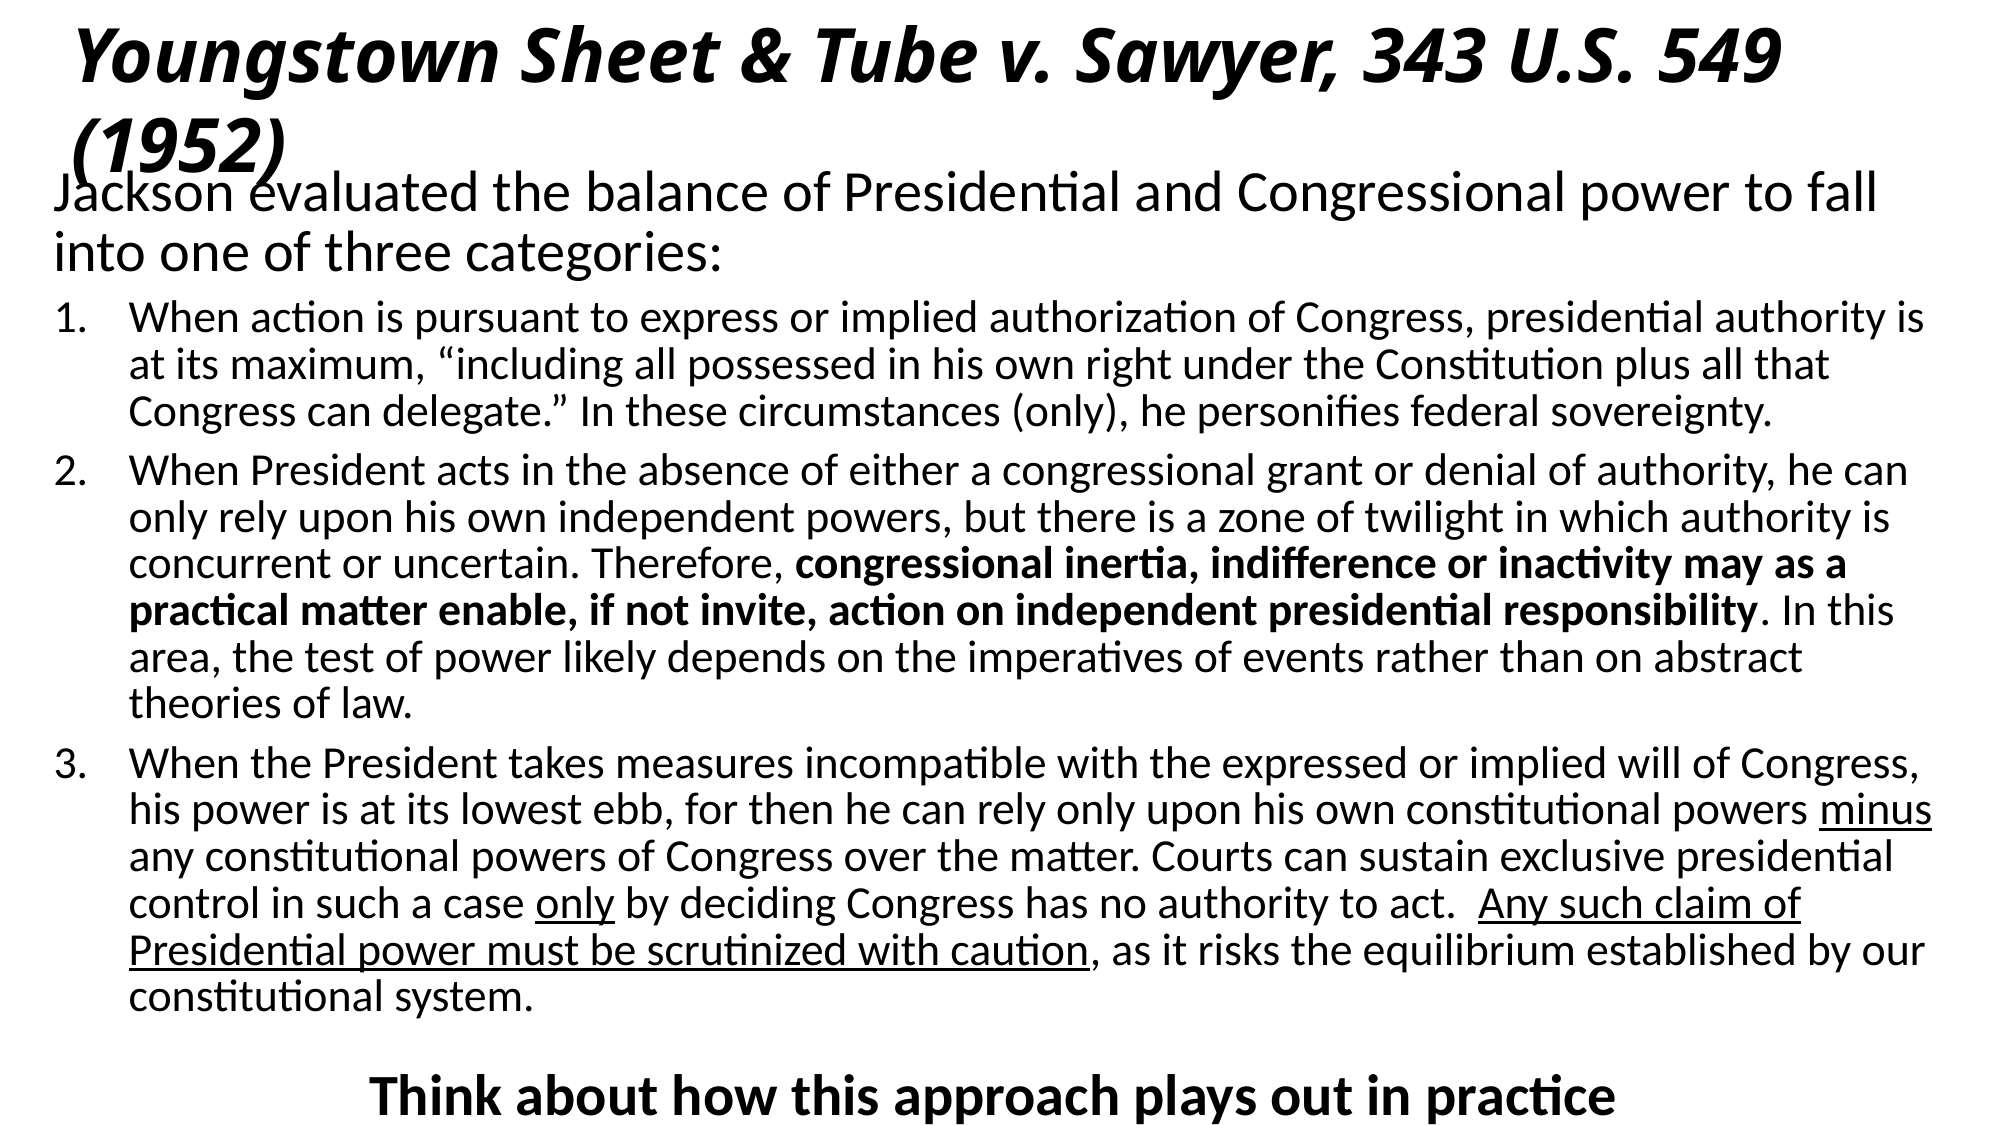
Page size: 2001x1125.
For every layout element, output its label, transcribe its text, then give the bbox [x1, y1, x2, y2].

title Youngstown Sheet & Tube v. Sawyer, 343 U.S. 549 (1952) [56, 28, 1934, 156]
list Jackson evaluated the balance of Presidential and Congressional power to fall into one of three categories: When action is pursuant to express or implied authorization of Congress, presidential authority is at its maximum, “including all possessed in his own right under the Constitution plus all that Congress can delegate.” In these circumstances (only), he personifies federal sovereignty. When President acts in the absence of either a congressional grant or denial of authority, he can only rely upon his own independent powers, but there is a zone of twilight in which authority is concurrent or uncertain. Therefore, congressional inertia, indifference or inactivity may as a practical matter enable, if not invite, action on independent presidential responsibility. In this area, the test of power likely depends on the imperatives of events rather than on abstract theories of law. When the President takes measures incompatible with the expressed or implied will of Congress, his power is at its lowest ebb, for then he can rely only upon his own constitutional powers minus any constitutional powers of Congress over the matter. Courts can sustain exclusive presidential control in such a case only by deciding Congress has no authority to act. Any such claim of Presidential power must be scrutinized with caution, as it risks the equilibrium established by our constitutional system. Think about how this approach plays out in practice [38, 156, 1948, 1065]
